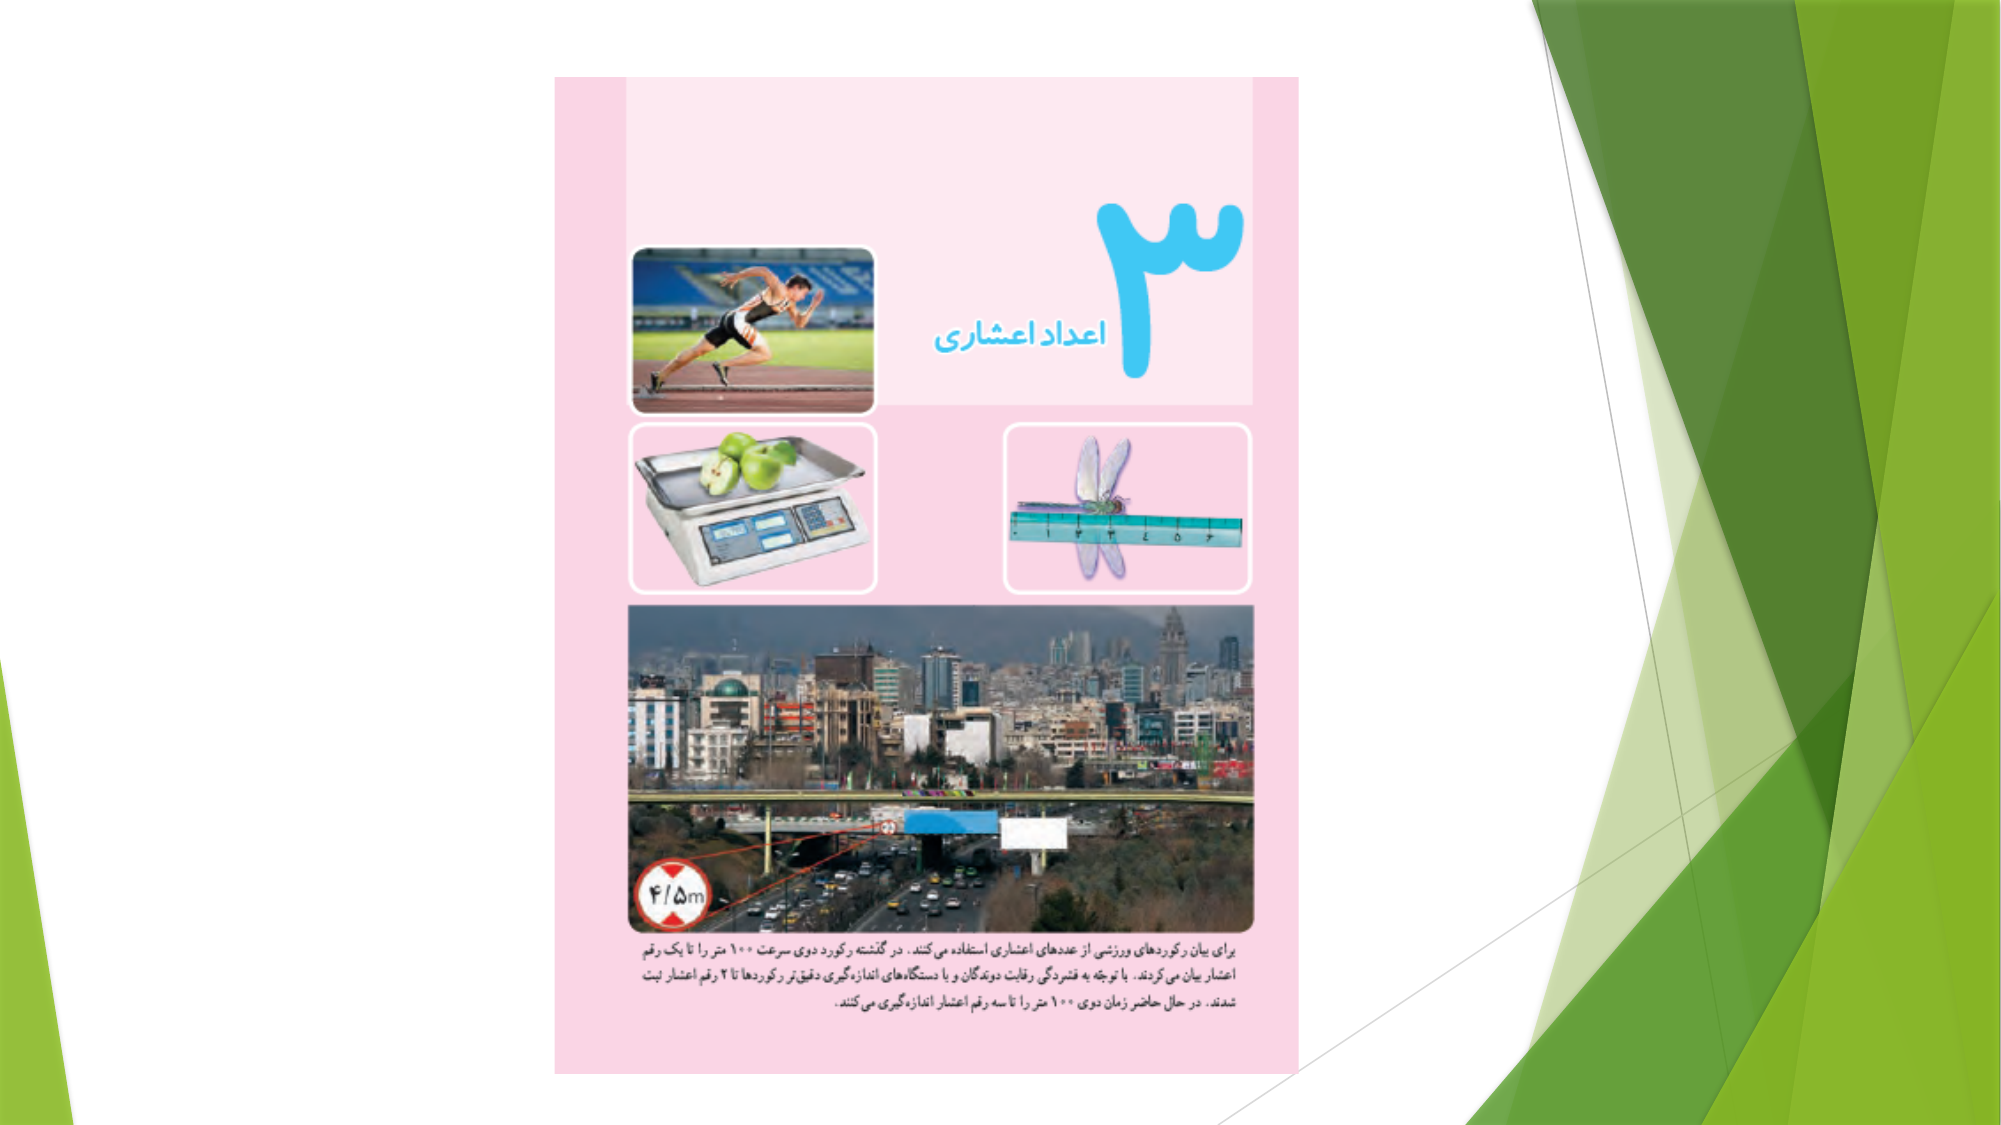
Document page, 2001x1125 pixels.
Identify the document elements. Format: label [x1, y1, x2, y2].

list [554, 77, 1299, 1074]
